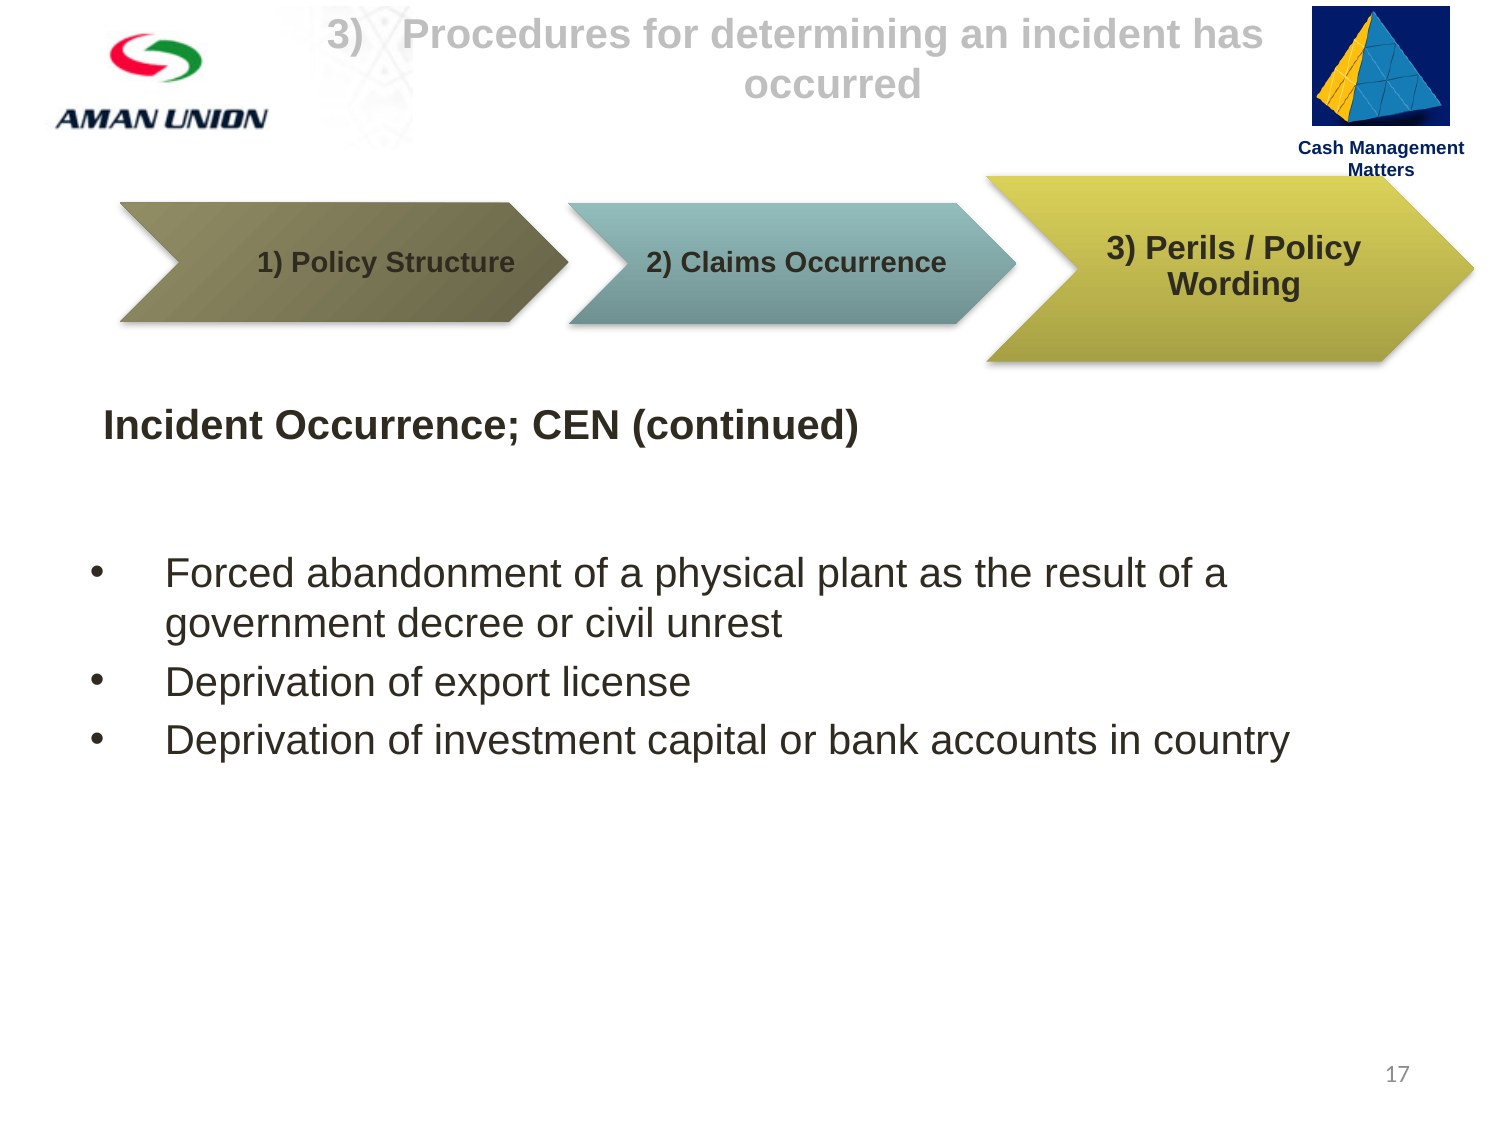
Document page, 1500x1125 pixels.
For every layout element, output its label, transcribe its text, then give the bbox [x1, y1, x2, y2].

picture [7, 5, 413, 151]
slide_number 17 [1074, 1042, 1425, 1103]
text_box Incident Occurrence; CEN (continued) [88, 367, 989, 479]
picture [1312, 5, 1451, 127]
text_box Procedures for determining an incident has occurred [287, 0, 1304, 115]
text_box Cash Management Matters [1260, 127, 1500, 189]
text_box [568, 202, 980, 325]
text_box Forced abandonment of a physical plant as the result of a government decree or civil unrest Deprivation of export license Deprivation of investment capital or bank accounts in country [74, 538, 1425, 1005]
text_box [985, 173, 1475, 362]
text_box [120, 202, 567, 323]
